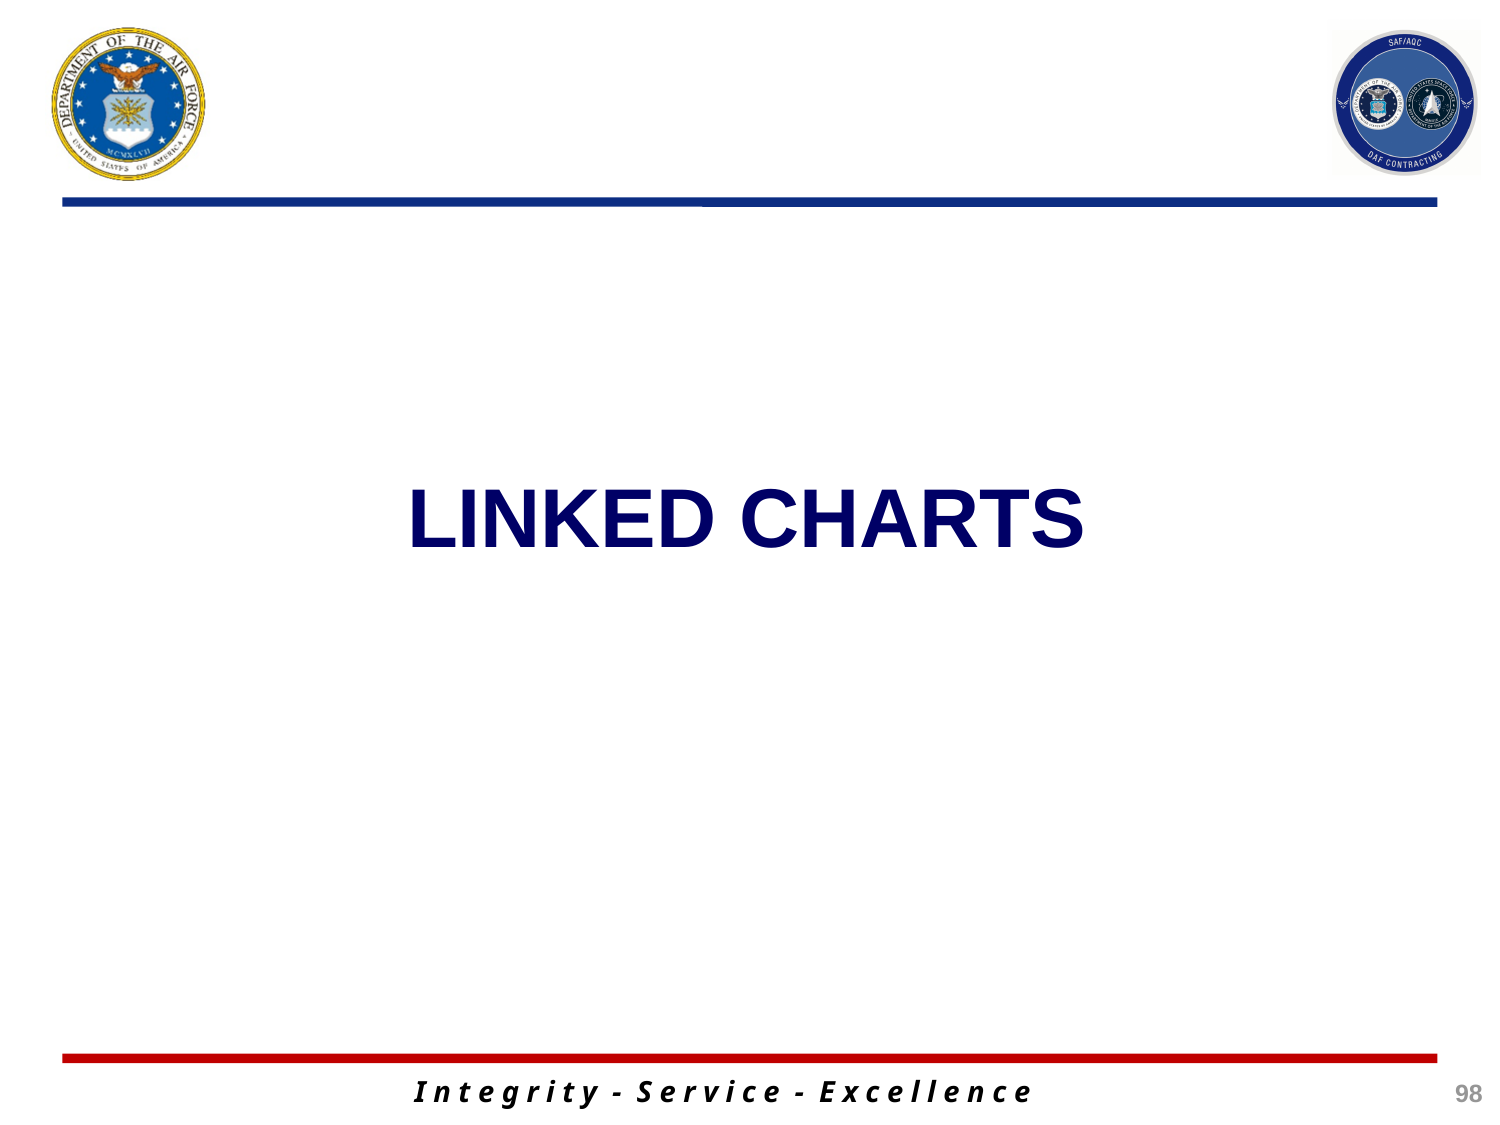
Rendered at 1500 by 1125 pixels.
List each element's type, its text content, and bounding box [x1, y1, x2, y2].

text_box LINKED CHARTS [104, 457, 1389, 632]
slide_number 98 [1310, 1070, 1499, 1121]
picture [45, 16, 212, 191]
picture [1327, 19, 1481, 180]
